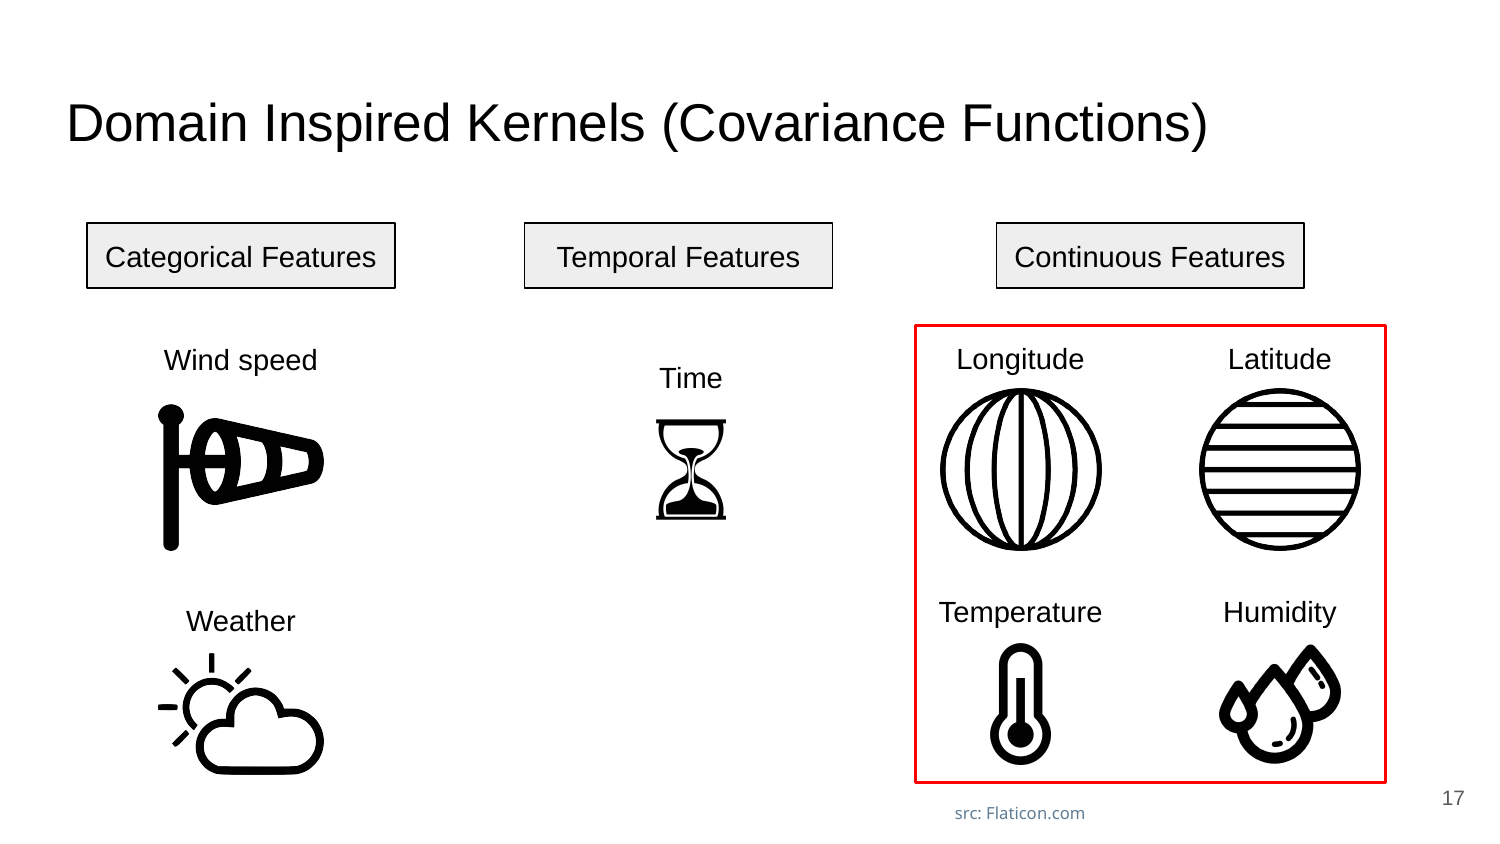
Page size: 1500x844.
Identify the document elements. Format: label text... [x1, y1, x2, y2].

text_box Time [588, 344, 794, 410]
picture [939, 388, 1102, 551]
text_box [138, 325, 344, 551]
text_box [915, 325, 1386, 783]
text_box Continuous Features [996, 223, 1305, 288]
title Domain Inspired Kernels (Covariance Functions) [51, 72, 1449, 167]
slide_number ‹#› [1389, 764, 1480, 830]
text_box src: Flaticon.com [940, 792, 1433, 833]
picture [624, 388, 758, 551]
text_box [917, 577, 1124, 766]
text_box Temporal Features [524, 223, 833, 288]
text_box Categorical Features [87, 223, 395, 288]
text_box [138, 587, 344, 775]
picture [1199, 388, 1361, 551]
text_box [1177, 577, 1383, 766]
